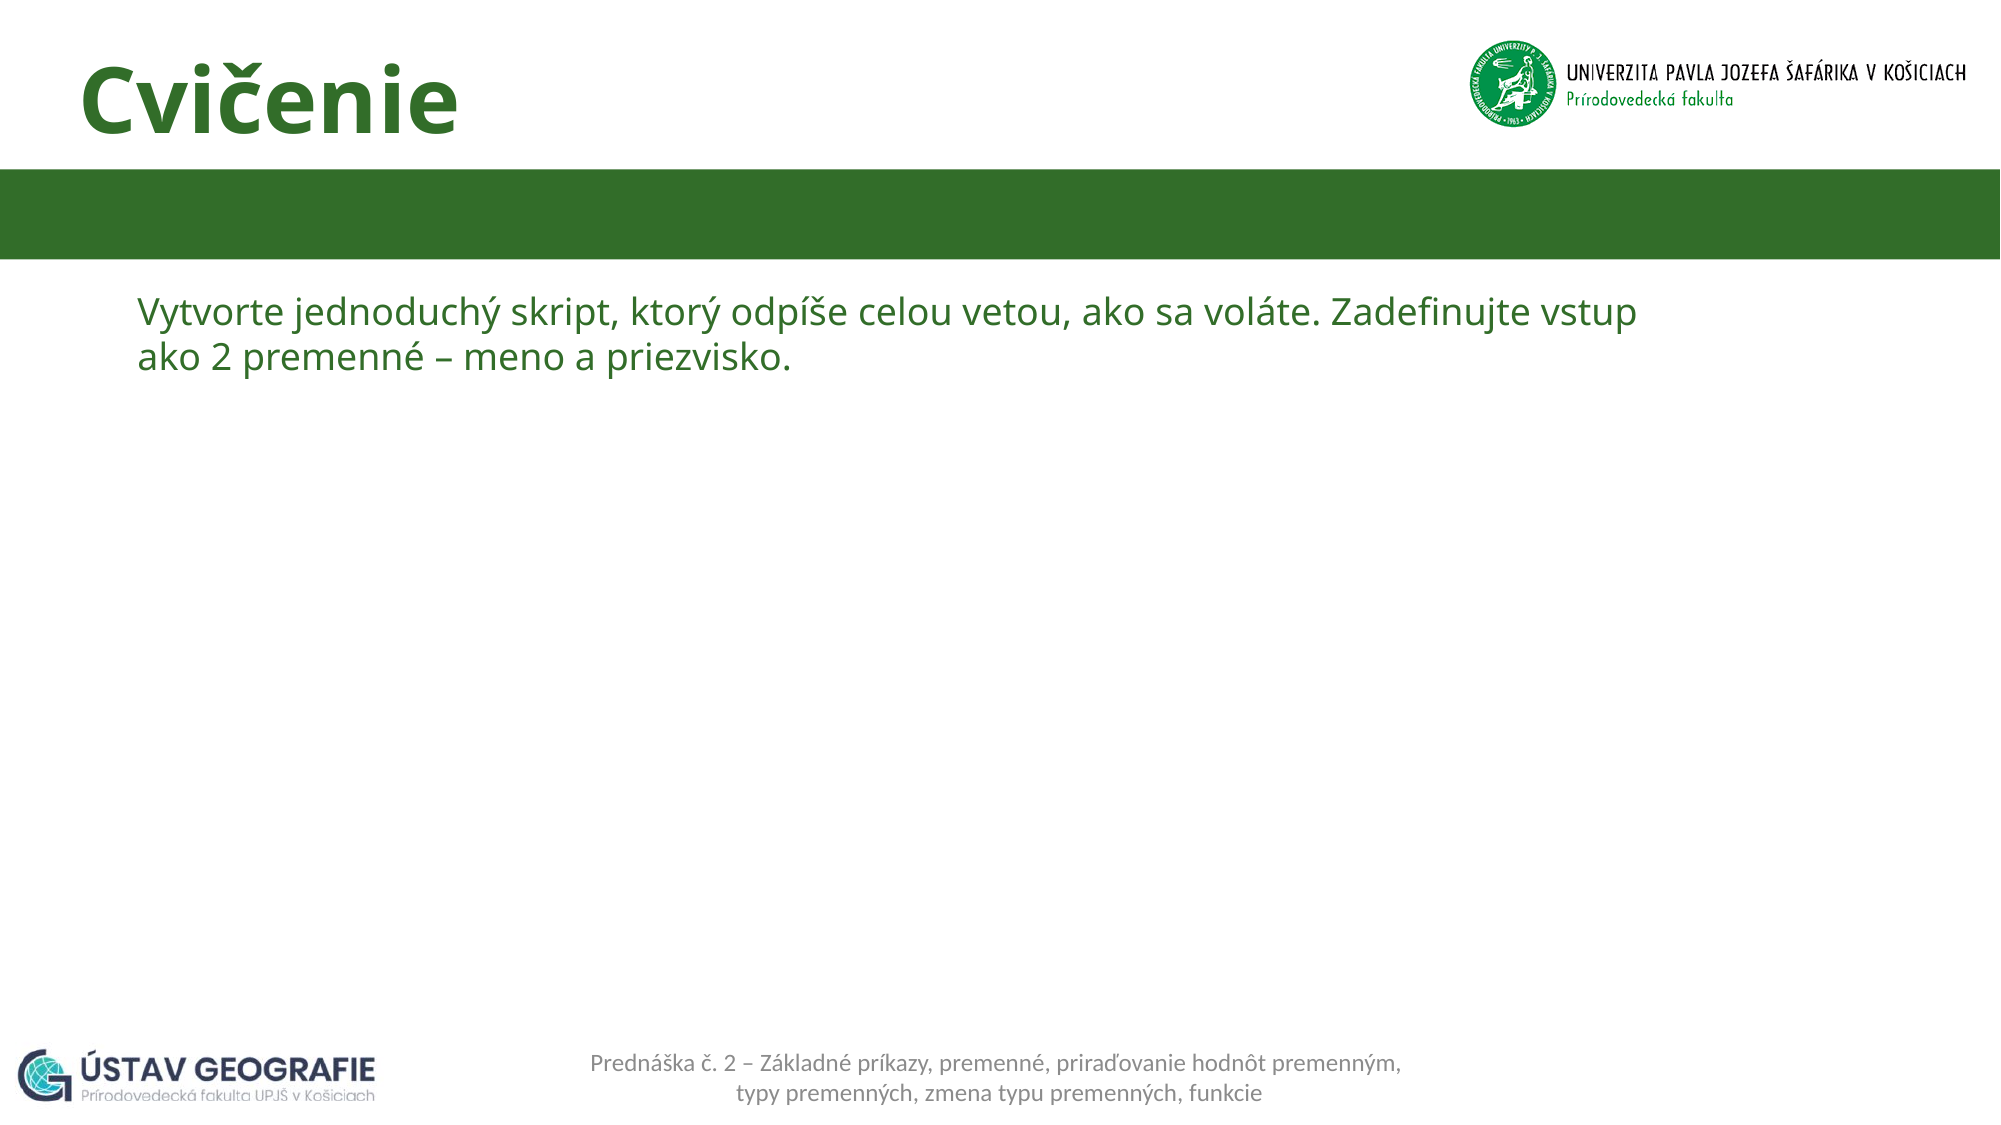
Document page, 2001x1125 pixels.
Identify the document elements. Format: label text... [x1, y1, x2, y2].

picture [0, 1027, 392, 1125]
text_box [0, 168, 2000, 260]
picture [1468, 38, 1967, 131]
footer Prednáška č. 2 – Základné príkazy, premenné, priraďovanie hodnôt premenným, typy premenných, zmena typu premenných, funkcie [424, 1046, 1576, 1107]
text_box Cvičenie [63, 34, 2000, 159]
text_box Vytvorte jednoduchý skript, ktorý odpíše celou vetou, ako sa voláte. Zadefinujte vstup ako 2 premenné – meno a priezvisko. [122, 280, 1699, 386]
